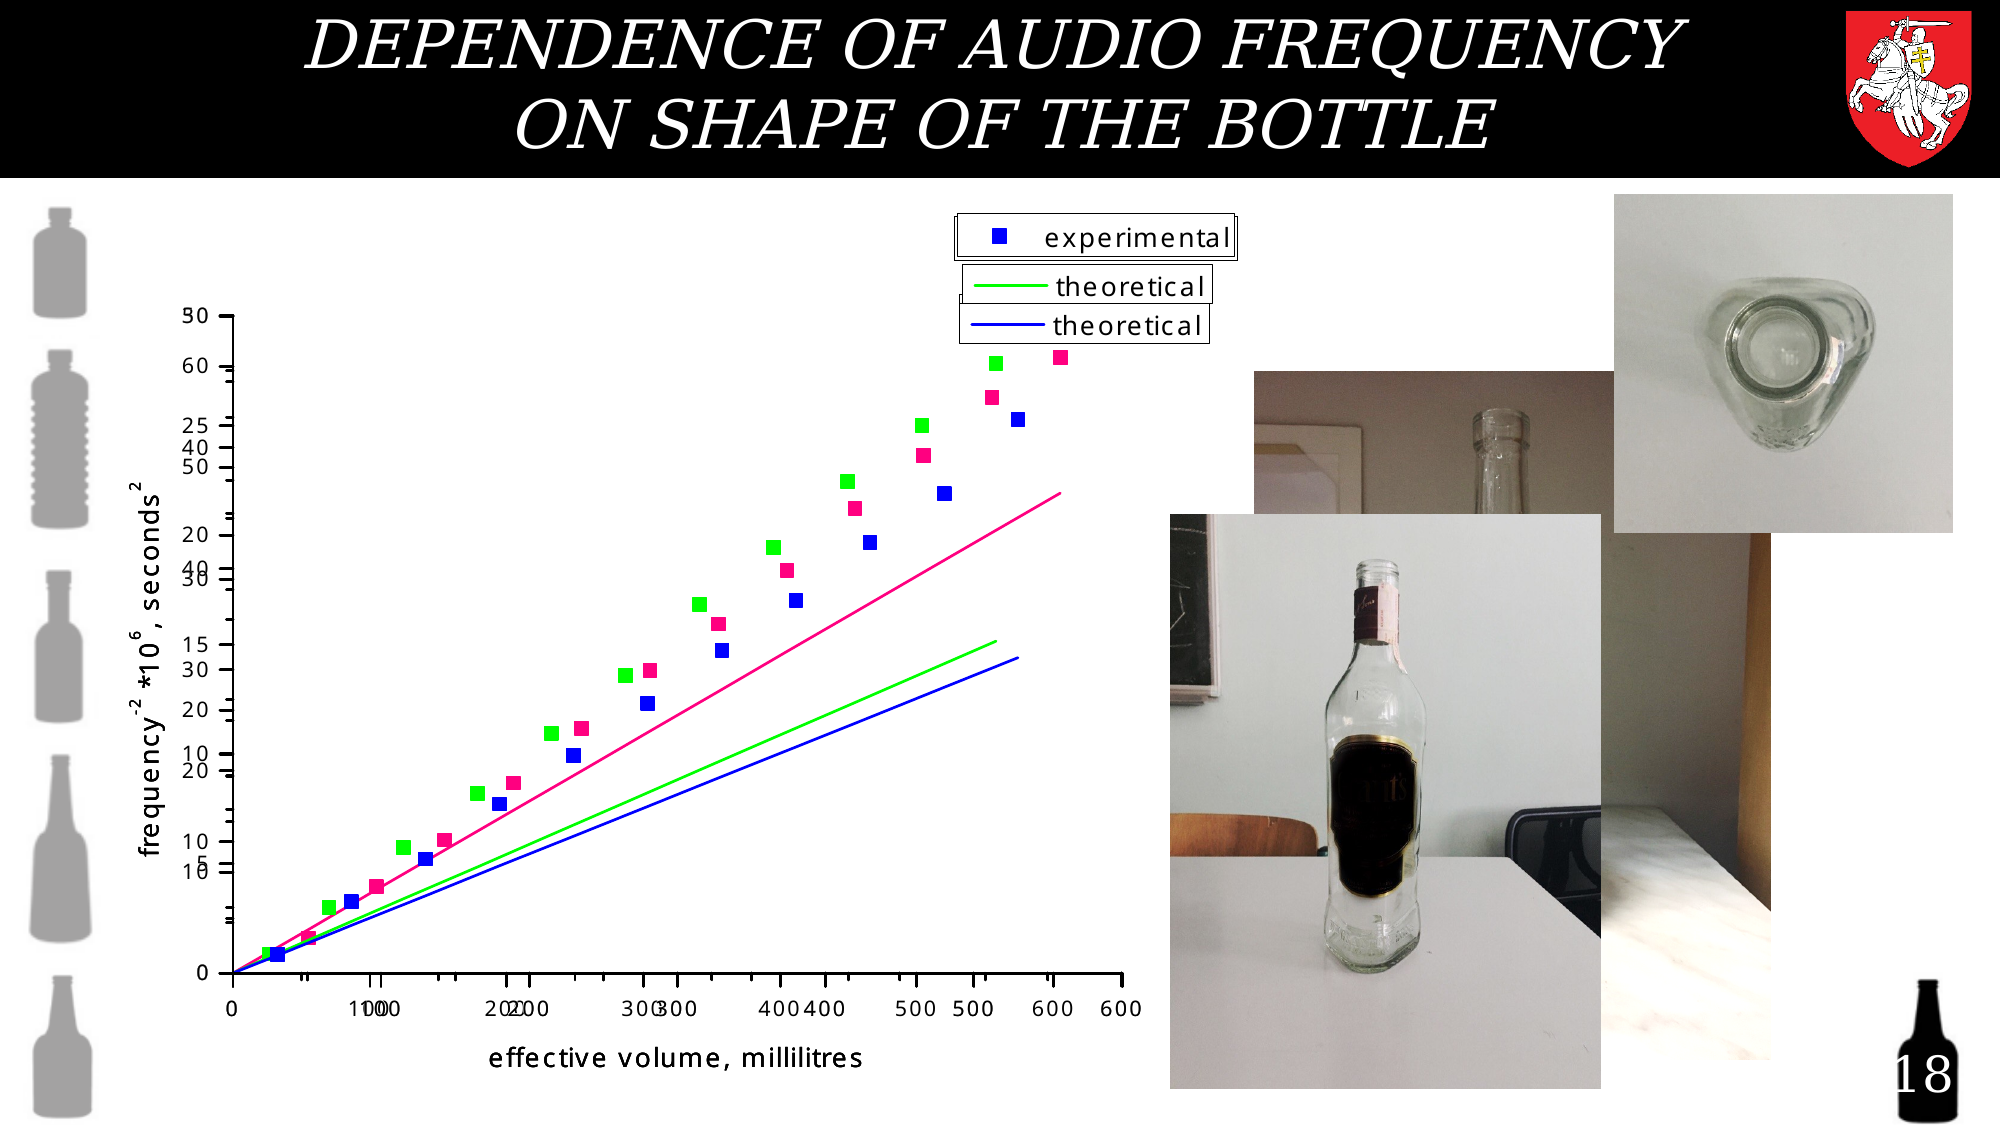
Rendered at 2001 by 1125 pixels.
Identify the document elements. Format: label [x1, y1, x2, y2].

picture [1845, 10, 1972, 168]
text_box [0, 0, 2000, 1125]
text_box [1170, 194, 1953, 1089]
text_box [0, 209, 1304, 1125]
